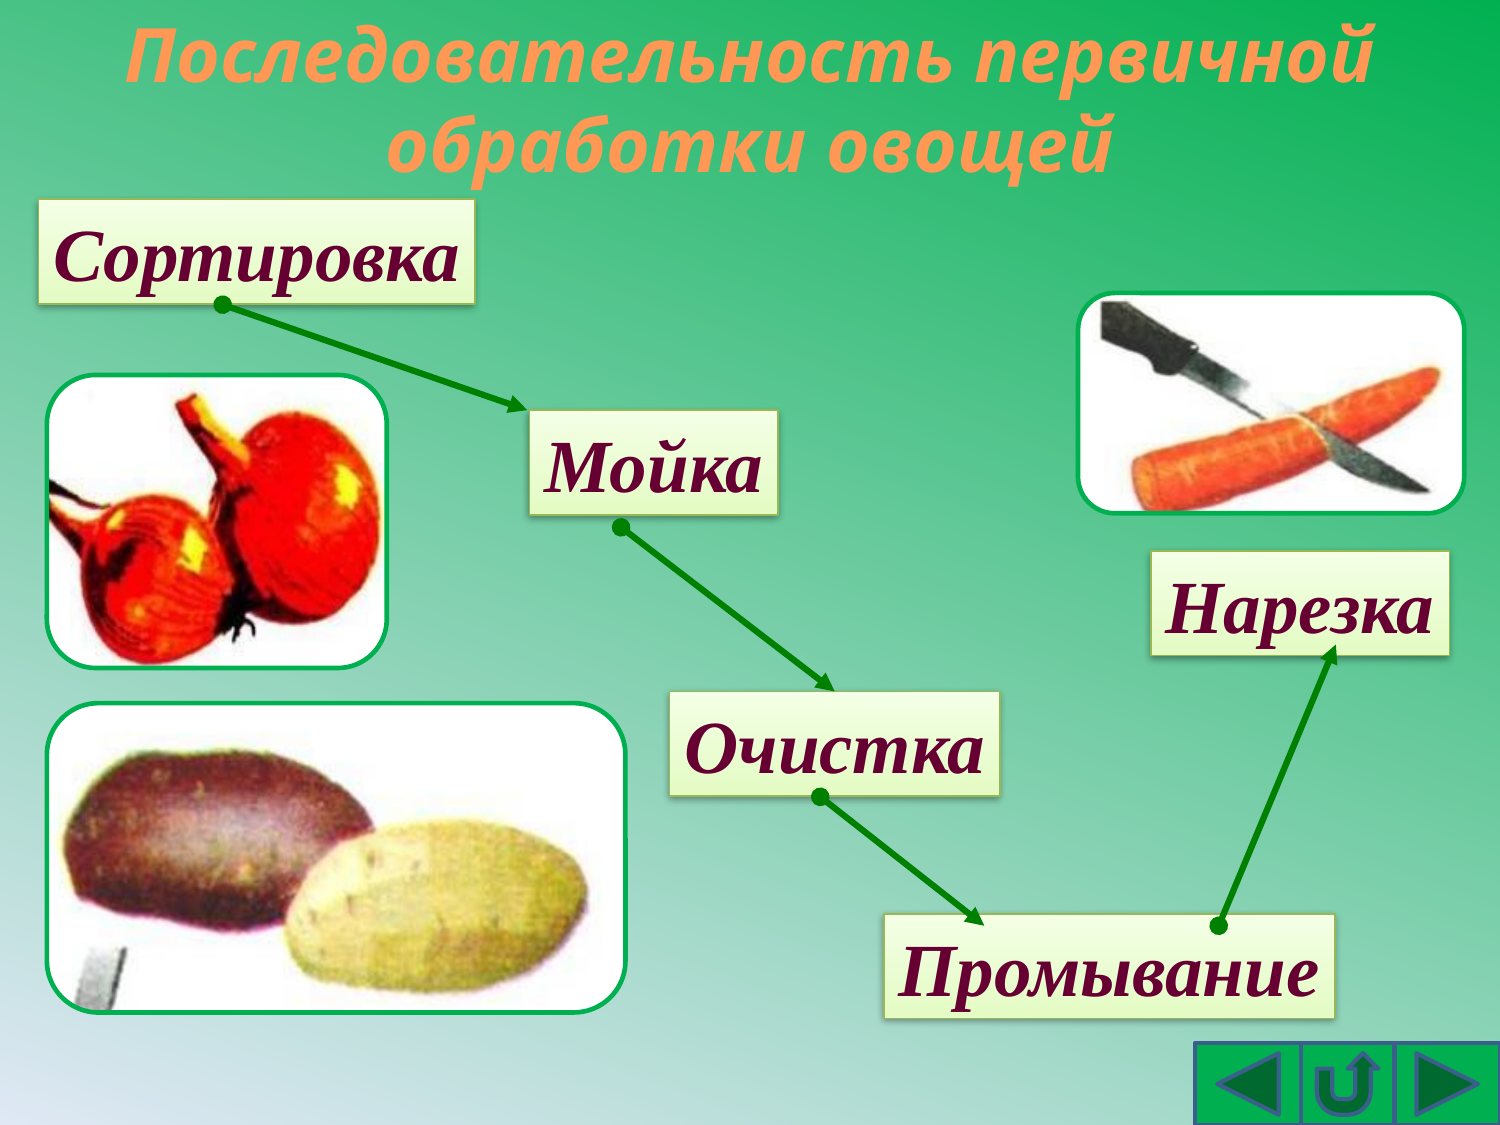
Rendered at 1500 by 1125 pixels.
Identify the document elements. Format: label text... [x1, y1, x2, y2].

text_box Сортировка [38, 198, 476, 305]
text_box [1193, 1041, 1299, 1125]
text_box [1397, 1041, 1500, 1125]
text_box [620, 527, 836, 692]
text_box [222, 304, 528, 411]
text_box Очистка [669, 691, 1001, 797]
text_box [1299, 1041, 1397, 1125]
text_box Промывание [883, 913, 1336, 1019]
picture [1077, 292, 1465, 514]
picture [46, 374, 387, 669]
text_box Последовательность первичной обработки овощей [58, 0, 1442, 195]
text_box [1136, 726, 1419, 844]
picture [46, 702, 626, 1013]
text_box Мойка [529, 409, 779, 516]
text_box Нарезка [1150, 550, 1450, 656]
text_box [820, 796, 985, 927]
